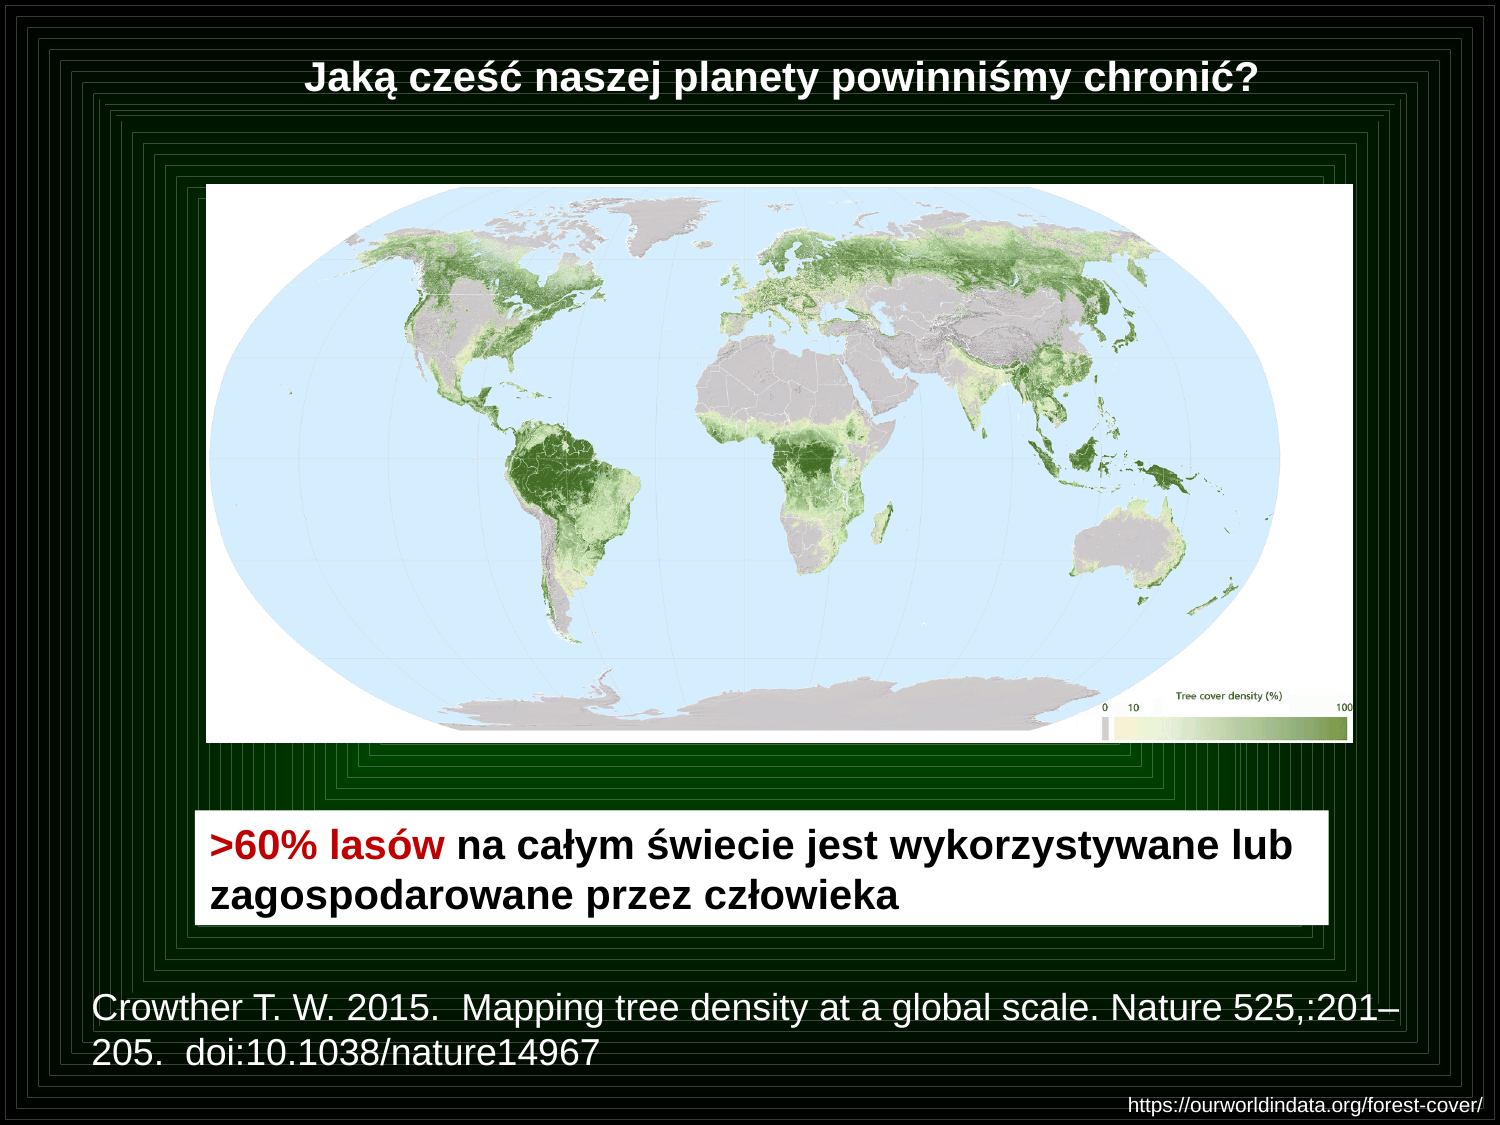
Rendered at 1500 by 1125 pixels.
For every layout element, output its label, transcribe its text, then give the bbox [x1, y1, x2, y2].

text_box Jaką cześć naszej planety powinniśmy chronić? [289, 42, 1275, 108]
picture [206, 184, 1353, 743]
text_box Crowther T. W. 2015. Mapping tree density at a global scale. Nature 525,:201–205. doi:10.1038/nature14967 [76, 975, 1447, 1081]
text_box https://ourworldindata.org/forest-cover/ [1113, 1084, 1499, 1125]
text_box >60% lasów na całym świecie jest wykorzystywane lub zagospodarowane przez człowieka [194, 810, 1329, 926]
